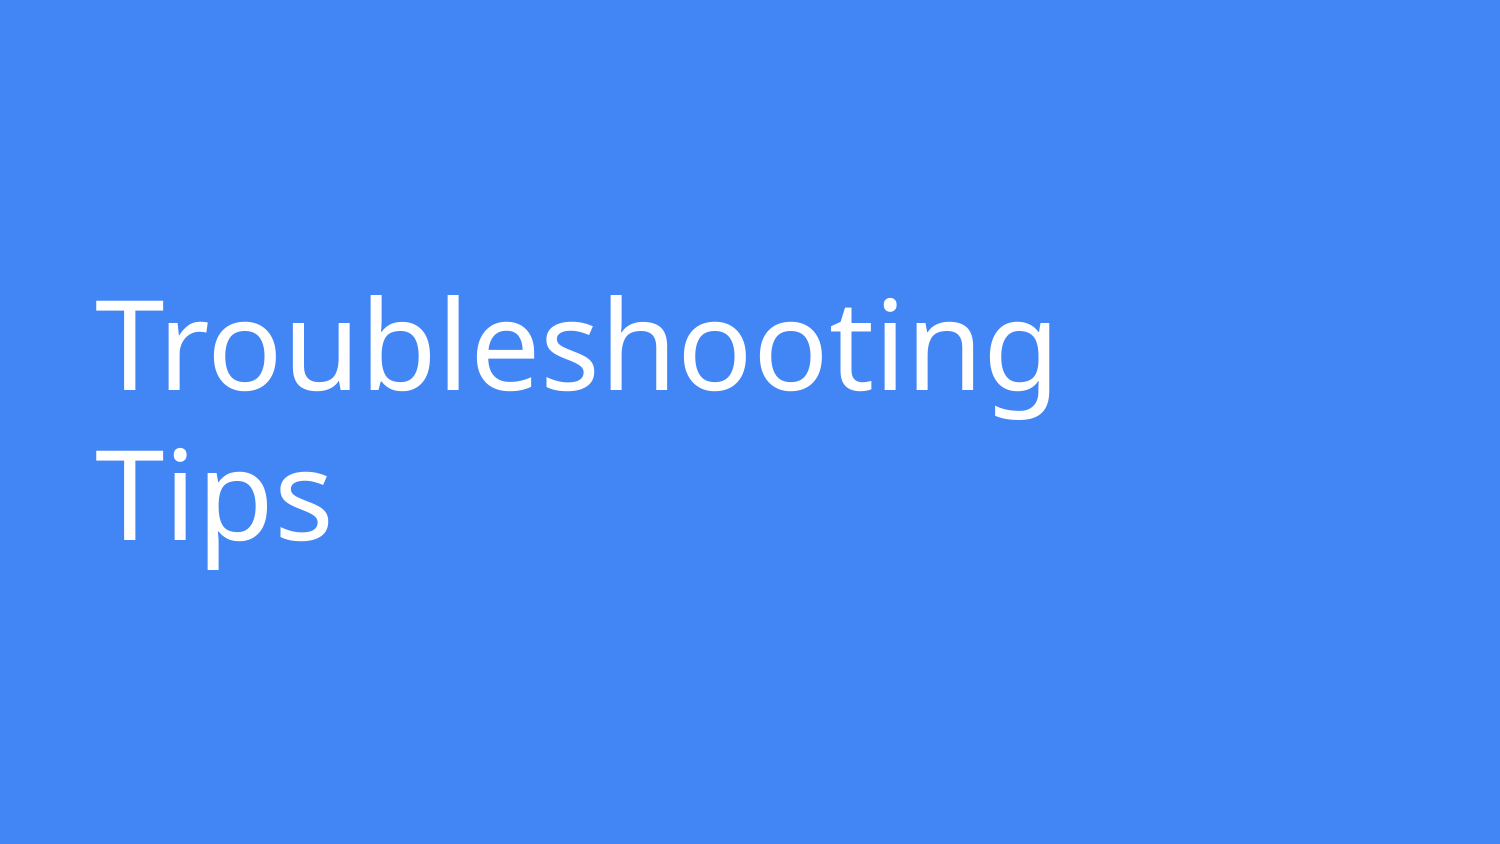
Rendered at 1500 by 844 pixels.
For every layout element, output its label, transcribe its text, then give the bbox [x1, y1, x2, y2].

title Troubleshooting Tips [80, 80, 1102, 752]
